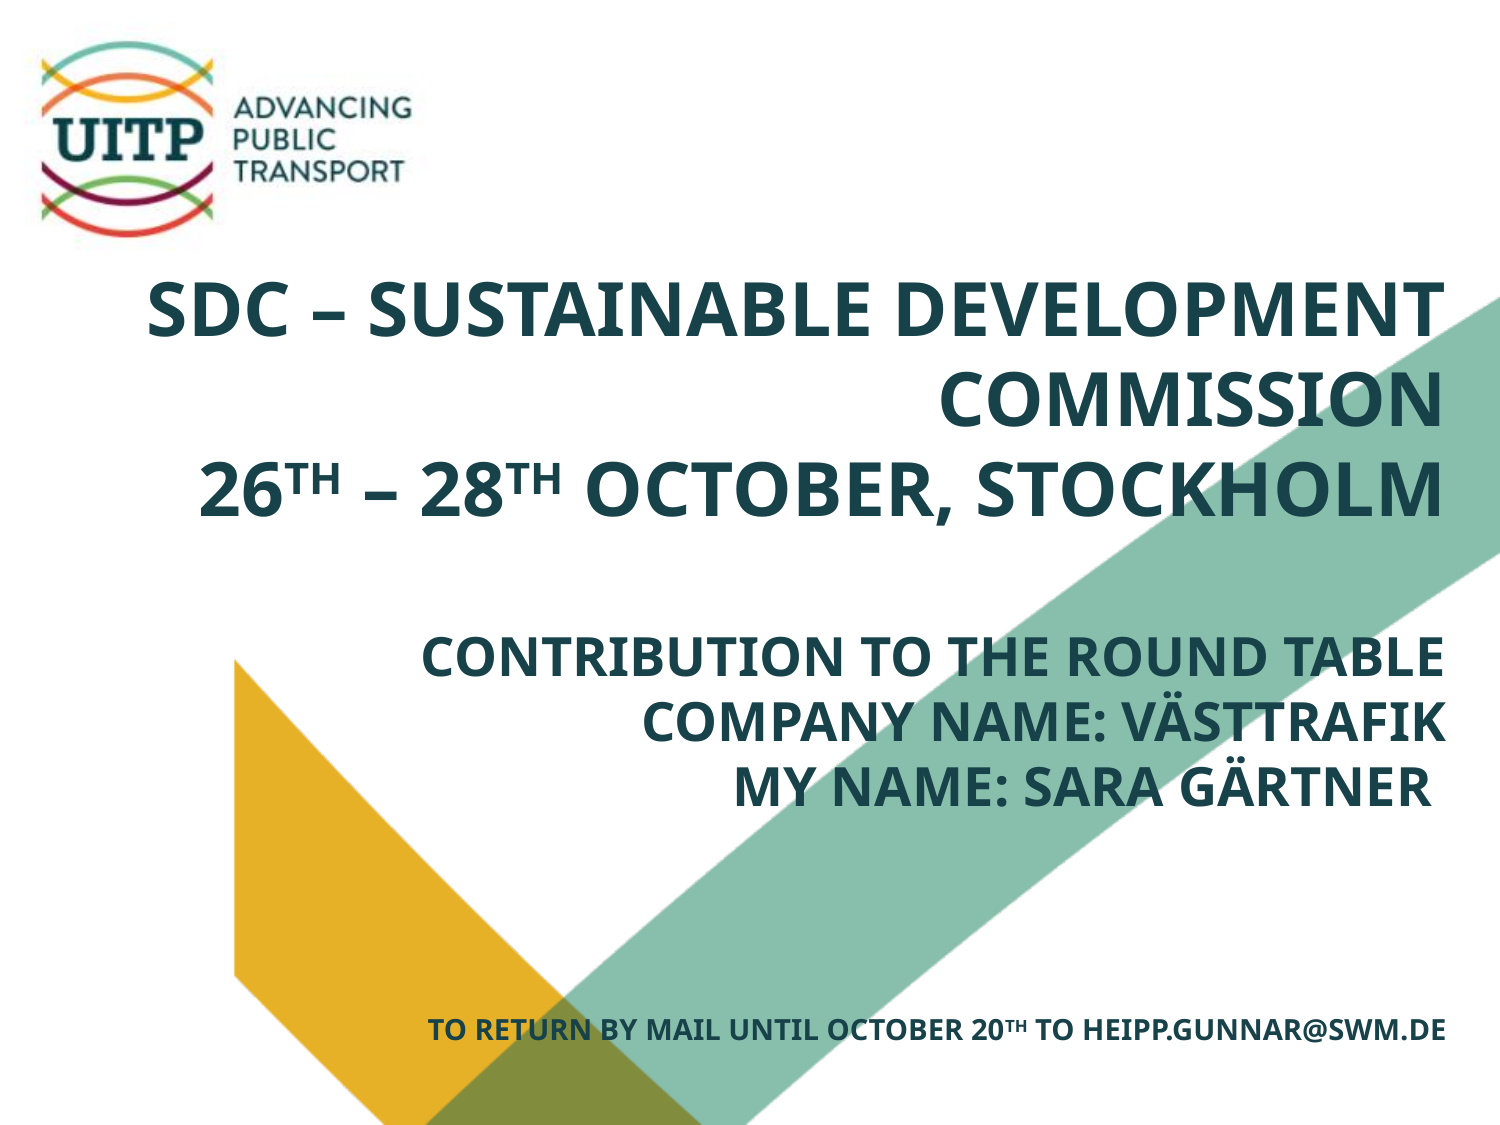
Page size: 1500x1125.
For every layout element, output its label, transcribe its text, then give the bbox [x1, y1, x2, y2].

picture [0, 0, 1500, 1125]
title SDC – sustainable Development Commission 26th – 28th October, Stockholm contribution to the Round Table Company Name: Västtrafik My Name: Sara Gärtner To return by mail until October 20th to heipp.gunnar@swm.de [116, 224, 1462, 1089]
